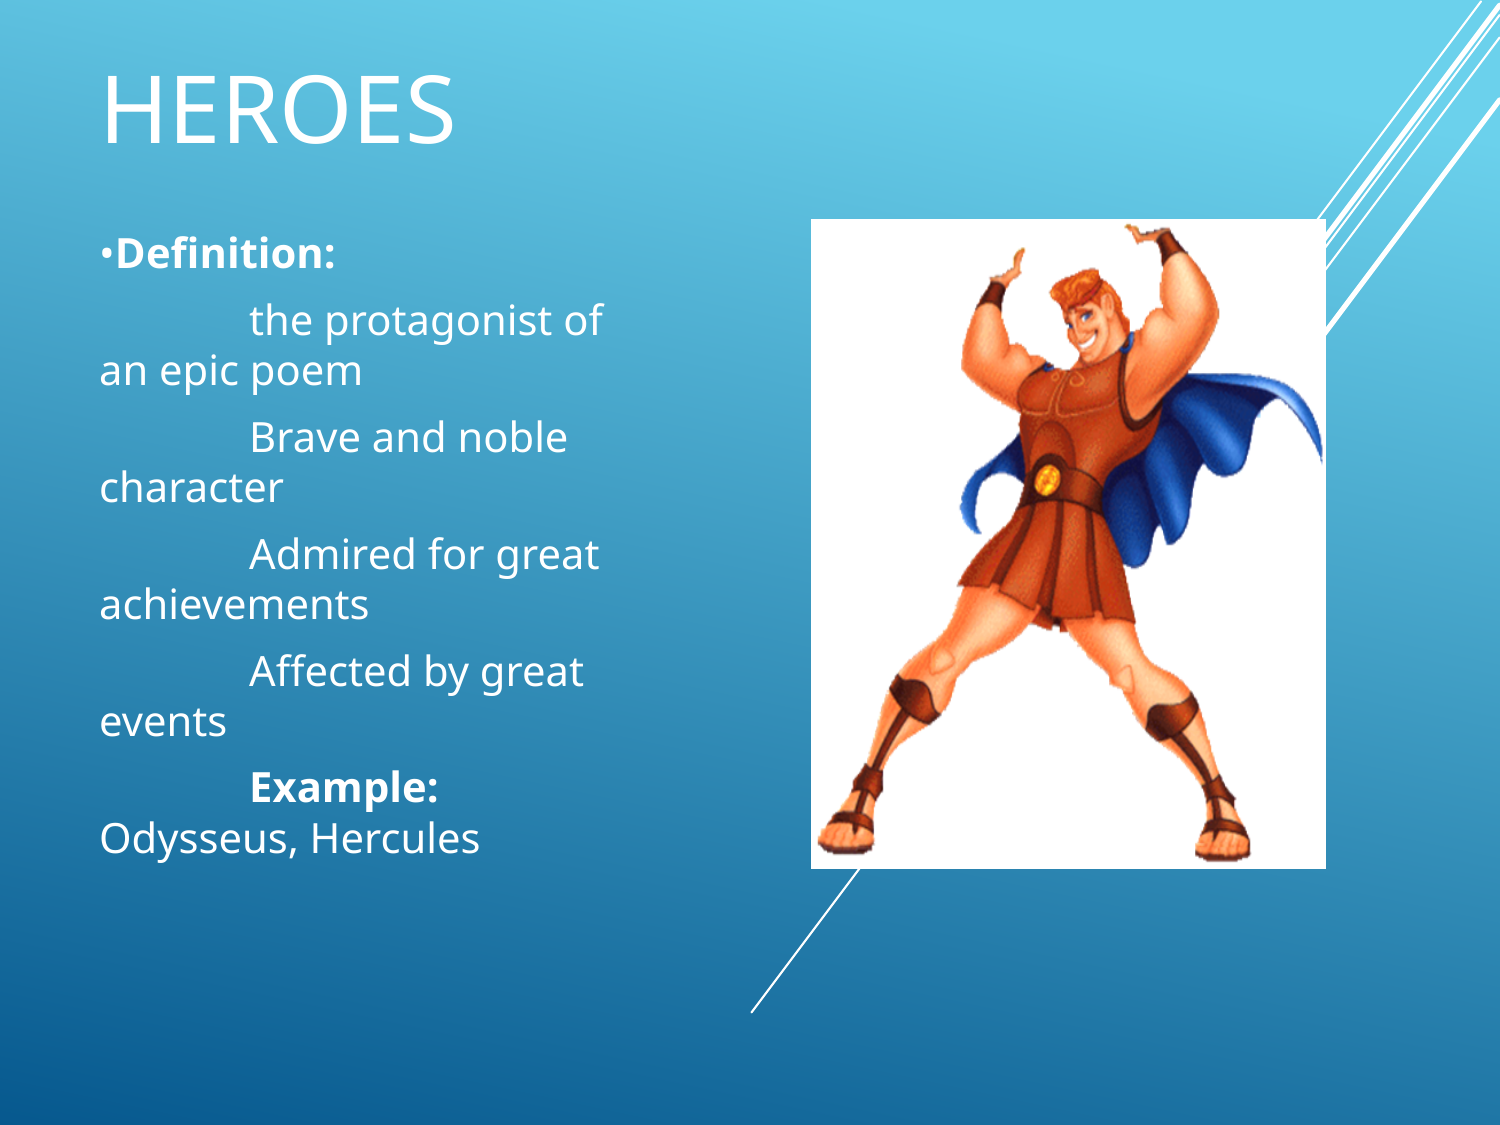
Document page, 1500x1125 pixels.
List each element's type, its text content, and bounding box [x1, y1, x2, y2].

subtitle •Definition: the protagonist of an epic poem Brave and noble character Admired for great achievements Affected by great events Example: Odysseus, Hercules [84, 219, 638, 983]
picture [811, 219, 1326, 869]
title Heroes [84, 41, 1069, 171]
